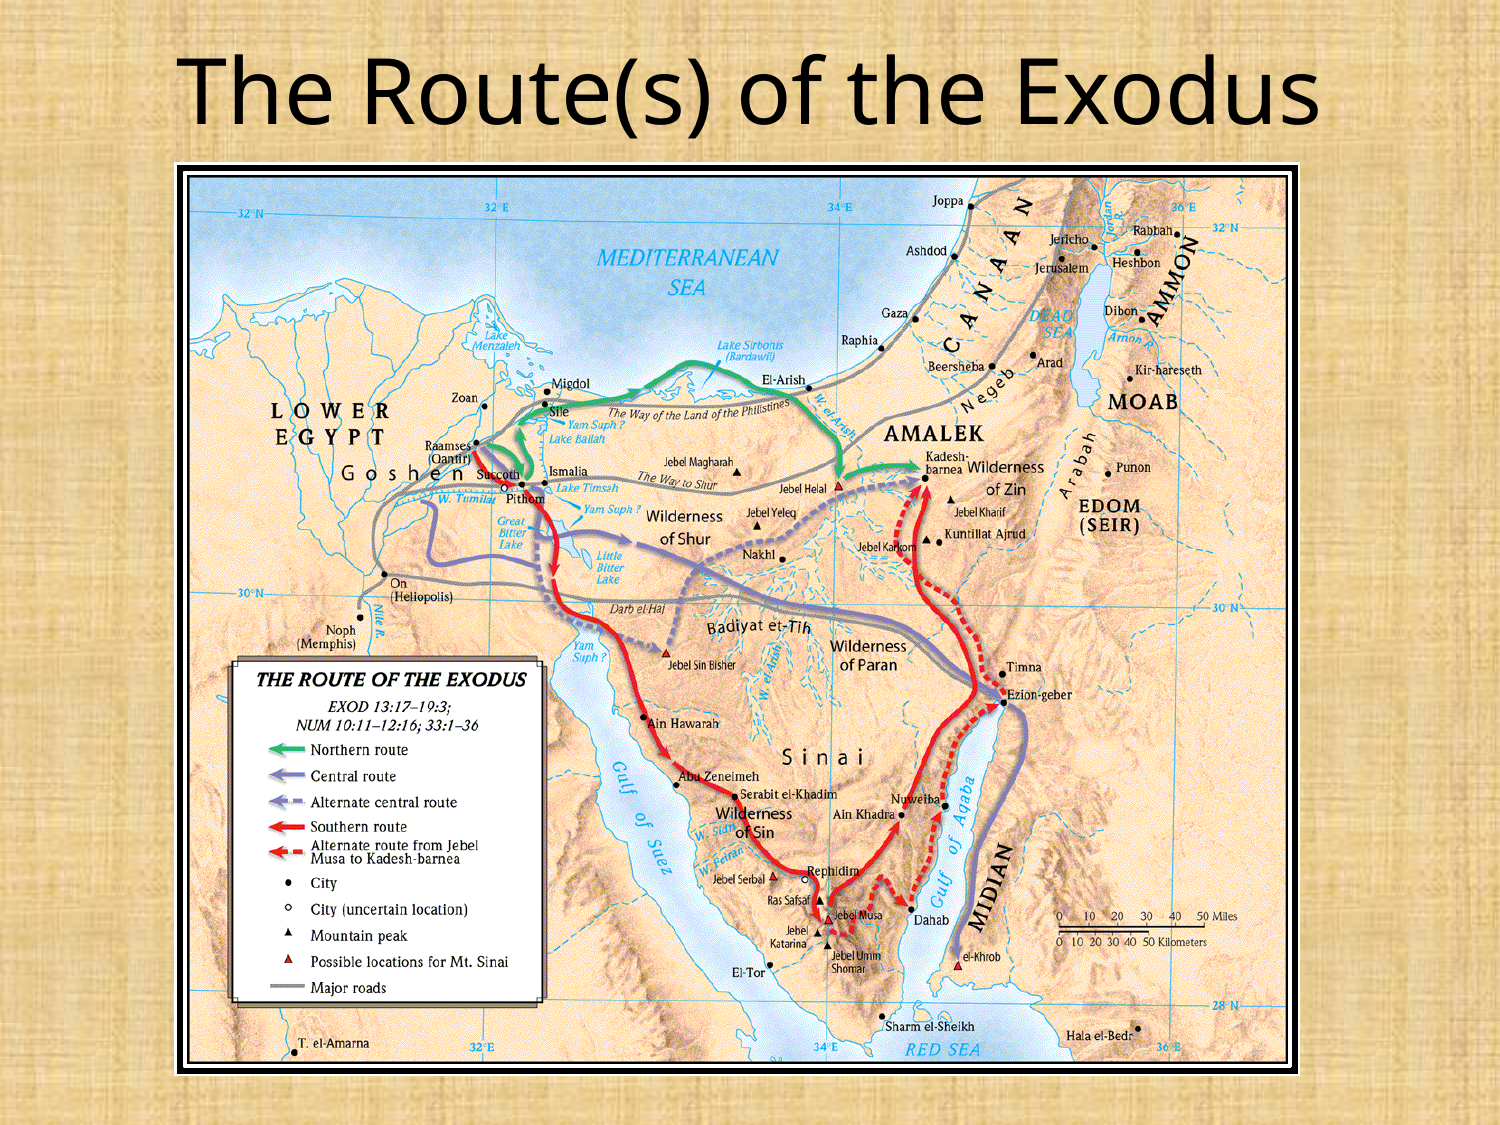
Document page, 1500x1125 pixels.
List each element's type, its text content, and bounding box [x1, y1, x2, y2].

picture [0, 0, 1500, 1125]
title The Route(s) of the Exodus [75, 0, 1425, 175]
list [174, 162, 1301, 1077]
